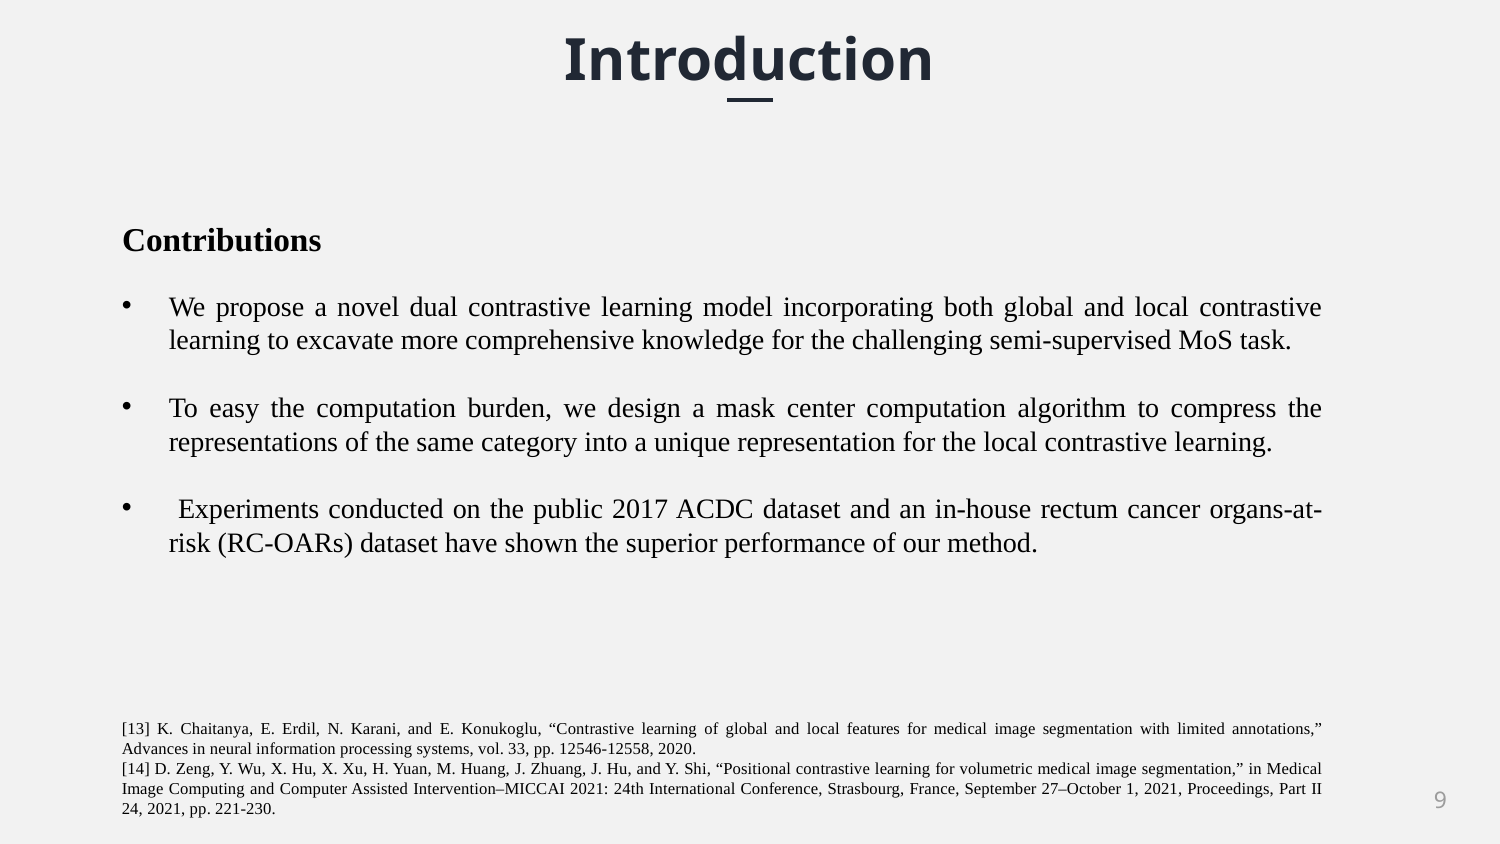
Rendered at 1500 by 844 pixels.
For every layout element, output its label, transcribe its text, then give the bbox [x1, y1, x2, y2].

text_box [13] K. Chaitanya, E. Erdil, N. Karani, and E. Konukoglu, “Contrastive learning of global and local features for medical image segmentation with limited annotations,” Advances in neural information processing systems, vol. 33, pp. 12546-12558, 2020. [14] D. Zeng, Y. Wu, X. Hu, X. Xu, H. Yuan, M. Huang, J. Zhuang, J. Hu, and Y. Shi, “Positional contrastive learning for volumetric medical image segmentation,” in Medical Image Computing and Computer Assisted Intervention–MICCAI 2021: 24th International Conference, Strasbourg, France, September 27–October 1, 2021, Proceedings, Part II 24, 2021, pp. 221-230. [107, 710, 1340, 825]
slide_number 9 [1340, 778, 1463, 824]
text_box We propose a novel dual contrastive learning model incorporating both global and local contrastive learning to excavate more comprehensive knowledge for the challenging semi-supervised MoS task. To easy the computation burden, we design a mask center computation algorithm to compress the representations of the same category into a unique representation for the local contrastive learning. Experiments conducted on the public 2017 ACDC dataset and an in-house rectum cancer organs-at-risk (RC-OARs) dataset have shown the superior performance of our method. [107, 280, 1340, 566]
text_box Contributions [107, 210, 1426, 266]
text_box Introduction [550, 14, 950, 100]
